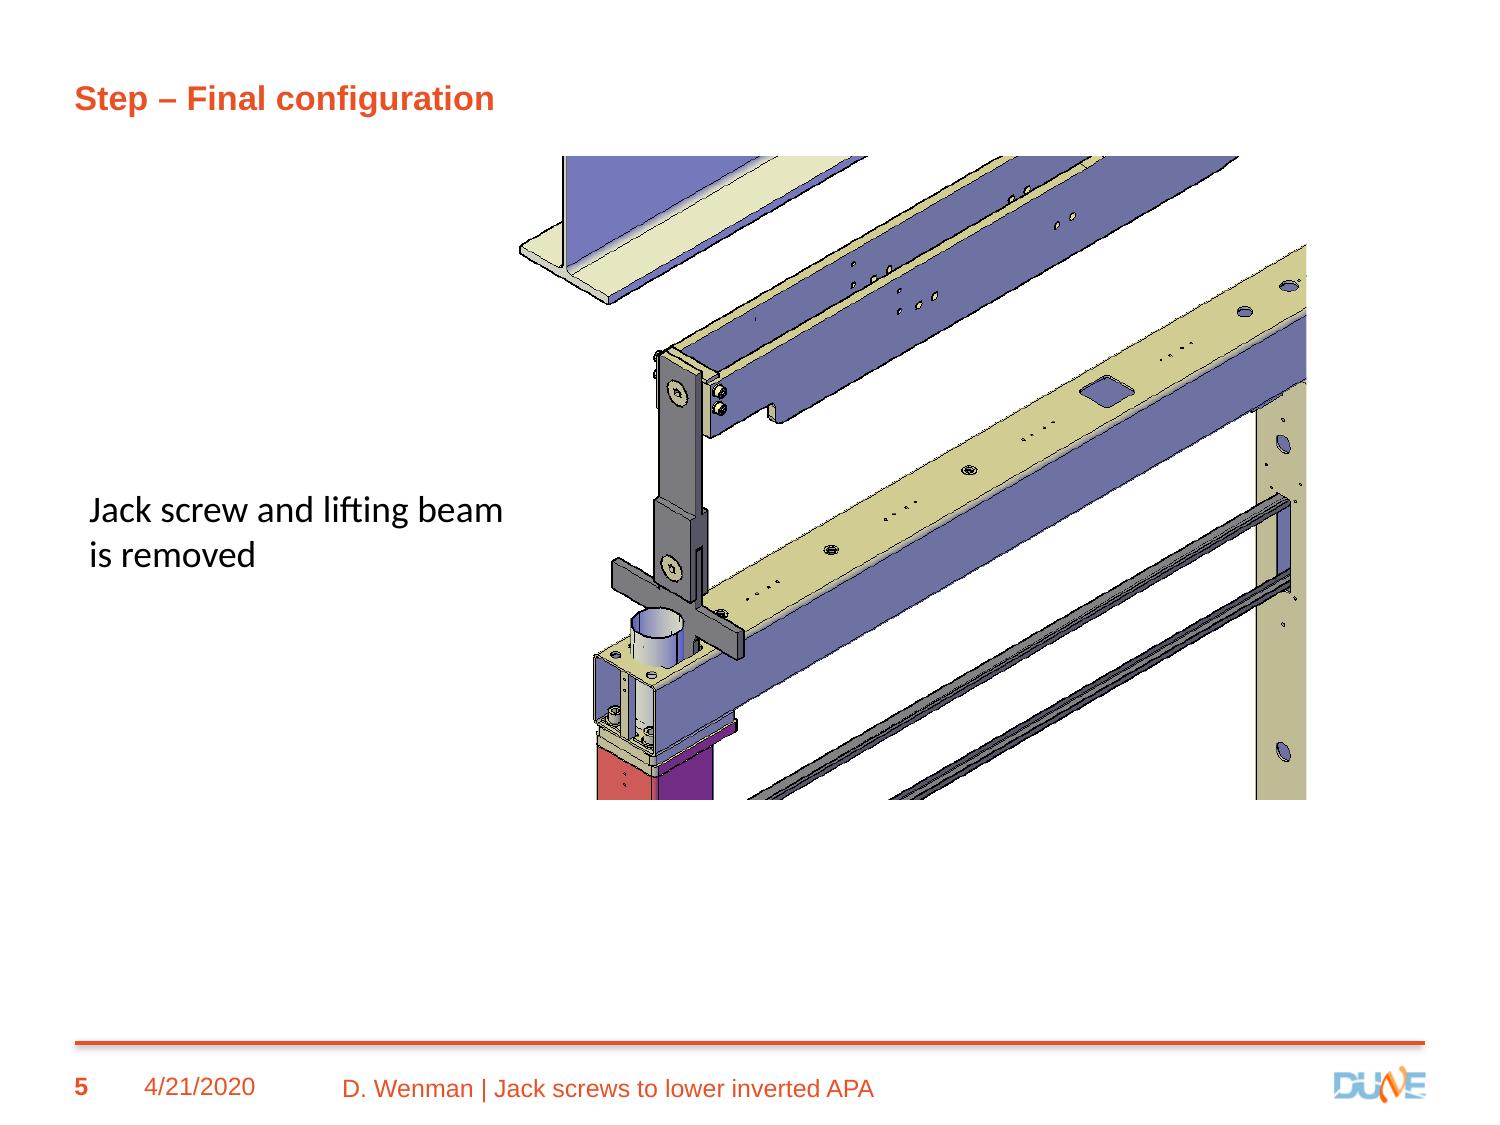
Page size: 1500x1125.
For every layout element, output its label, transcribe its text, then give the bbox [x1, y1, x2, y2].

footer D. Wenman | Jack screws to lower inverted APA [342, 1074, 1145, 1103]
picture [406, 155, 1307, 801]
title Step – Final configuration [74, 75, 1425, 183]
slide_number 5 [74, 1074, 145, 1101]
text_box Jack screw and lifting beam is removed [74, 478, 401, 583]
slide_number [145, 1074, 308, 1101]
picture [1333, 1064, 1427, 1104]
